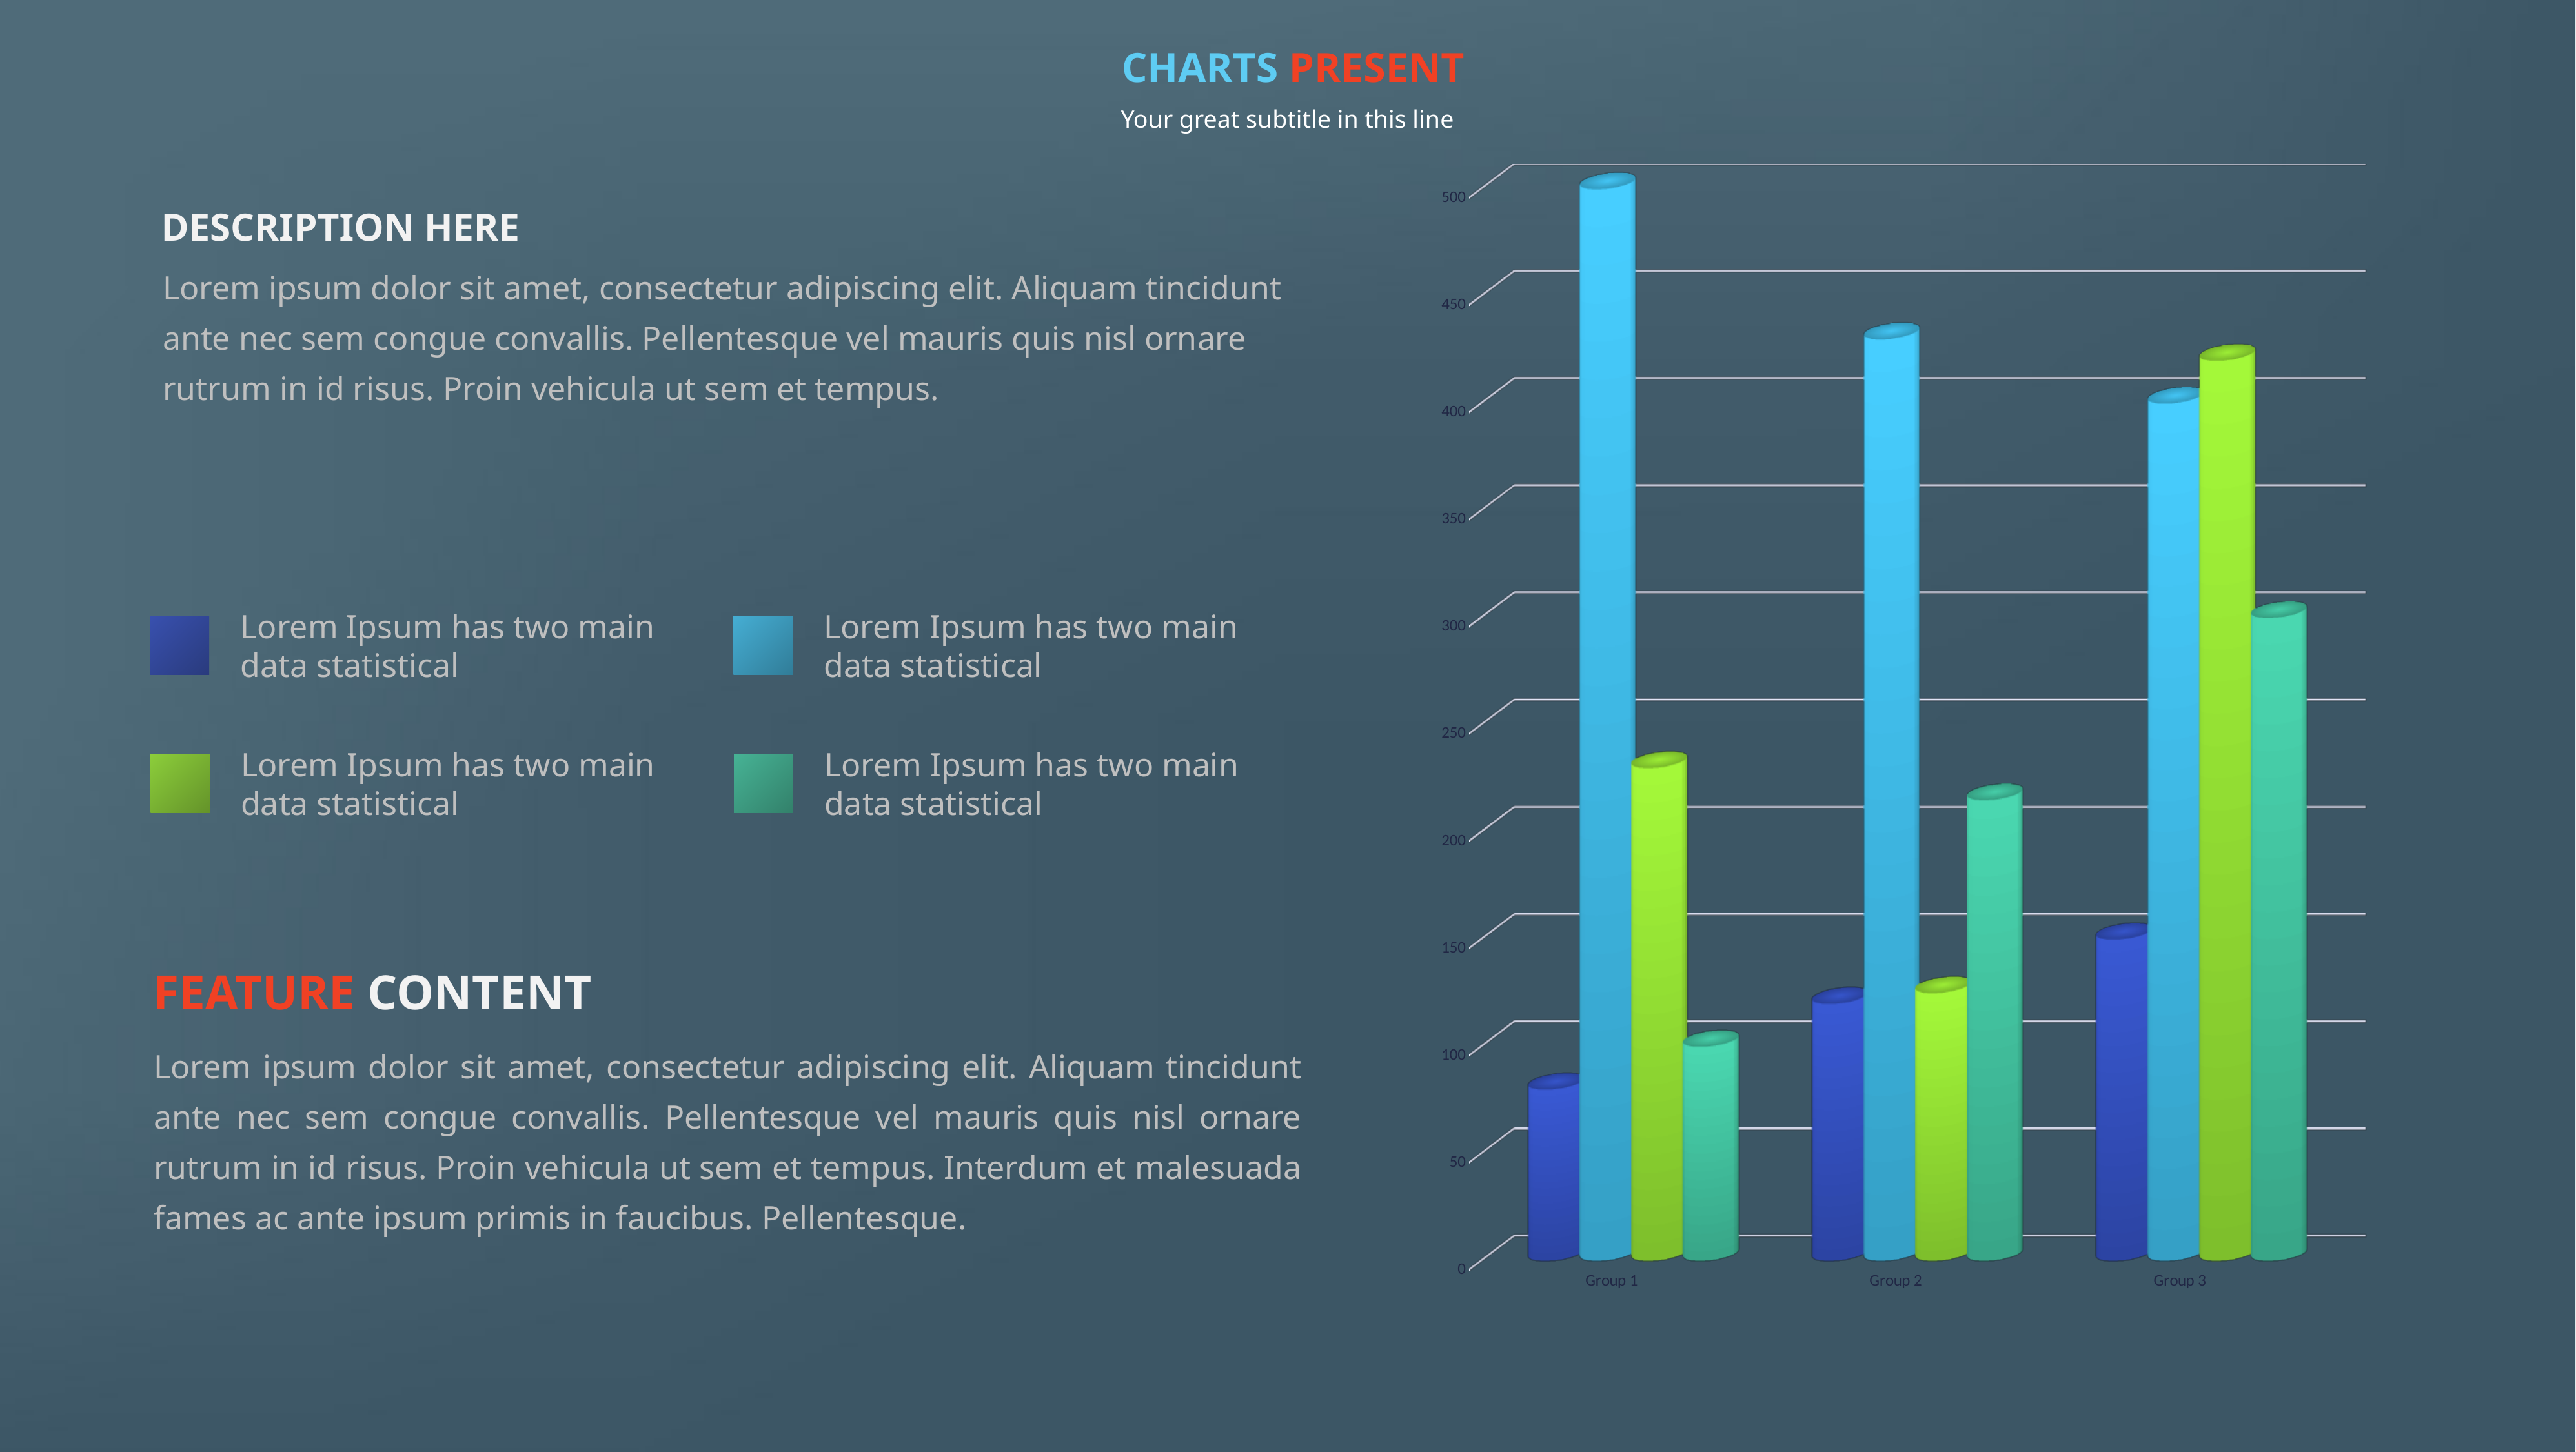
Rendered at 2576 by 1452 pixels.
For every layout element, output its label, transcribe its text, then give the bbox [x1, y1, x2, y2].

text_box Lorem Ipsum has two main data statistical [800, 594, 1279, 696]
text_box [803, 32, 1783, 146]
text_box Lorem Ipsum has two main data statistical [217, 594, 710, 696]
text_box [732, 614, 794, 676]
text_box [149, 752, 211, 814]
text_box [148, 614, 210, 676]
text_box Lorem Ipsum has two main data statistical [218, 732, 711, 834]
chart [1408, 139, 2393, 1388]
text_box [127, 957, 1328, 1251]
text_box Lorem Ipsum has two main data statistical [801, 732, 1279, 834]
text_box [733, 752, 795, 814]
picture [0, 0, 2576, 1452]
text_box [136, 193, 1369, 421]
